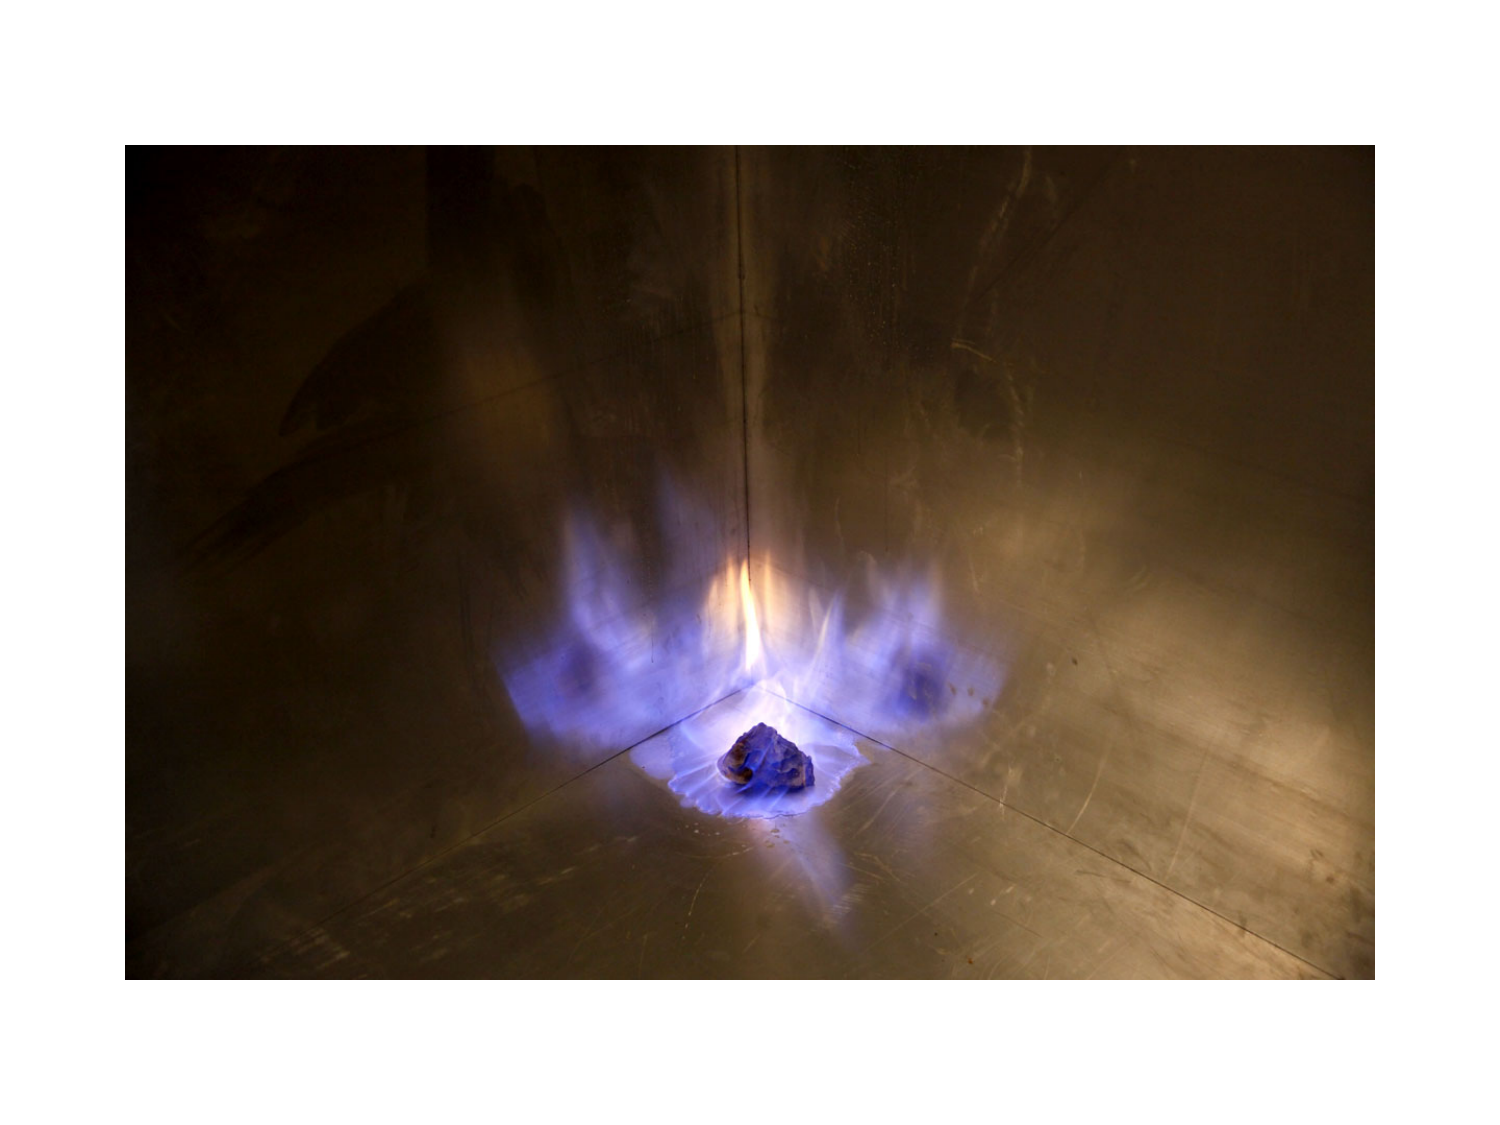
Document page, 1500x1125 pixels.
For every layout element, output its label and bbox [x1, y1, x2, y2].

picture [124, 145, 1376, 980]
